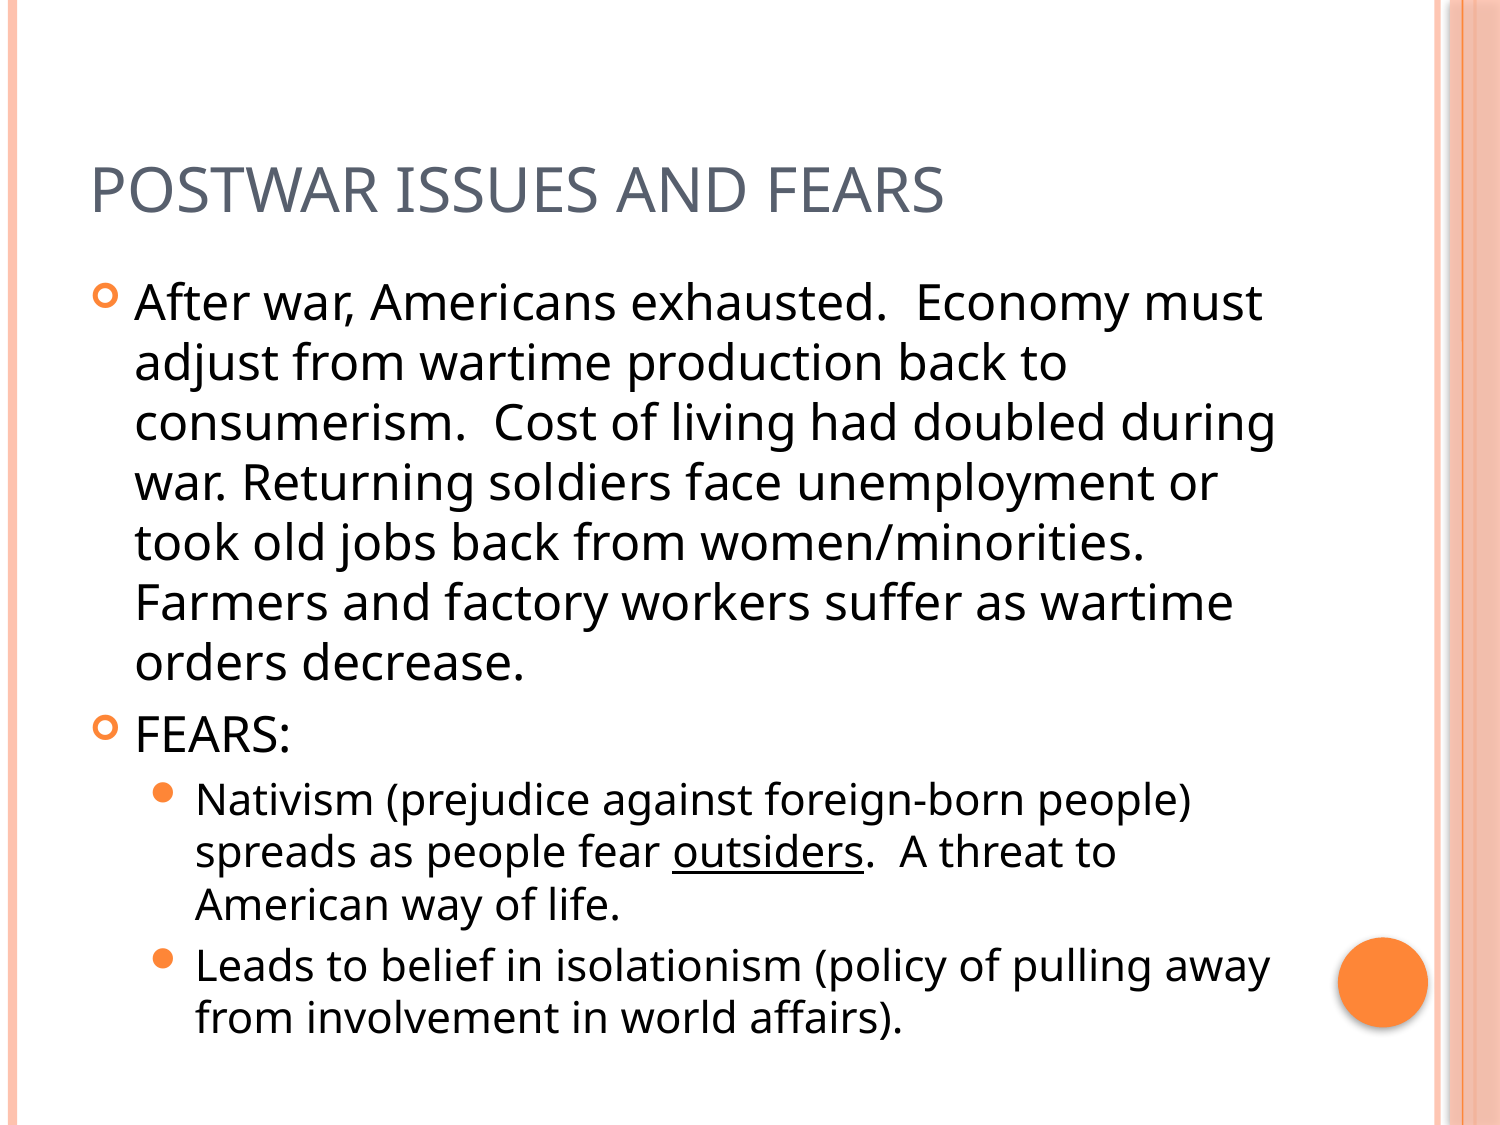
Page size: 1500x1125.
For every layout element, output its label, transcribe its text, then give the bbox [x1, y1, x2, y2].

list After war, Americans exhausted. Economy must adjust from wartime production back to consumerism. Cost of living had doubled during war. Returning soldiers face unemployment or took old jobs back from women/minorities. Farmers and factory workers suffer as wartime orders decrease. FEARS: Nativism (prejudice against foreign-born people) spreads as people fear outsiders. A threat to American way of life. Leads to belief in isolationism (policy of pulling away from involvement in world affairs). [75, 262, 1300, 1062]
title Postwar Issues and Fears [75, 45, 1300, 233]
